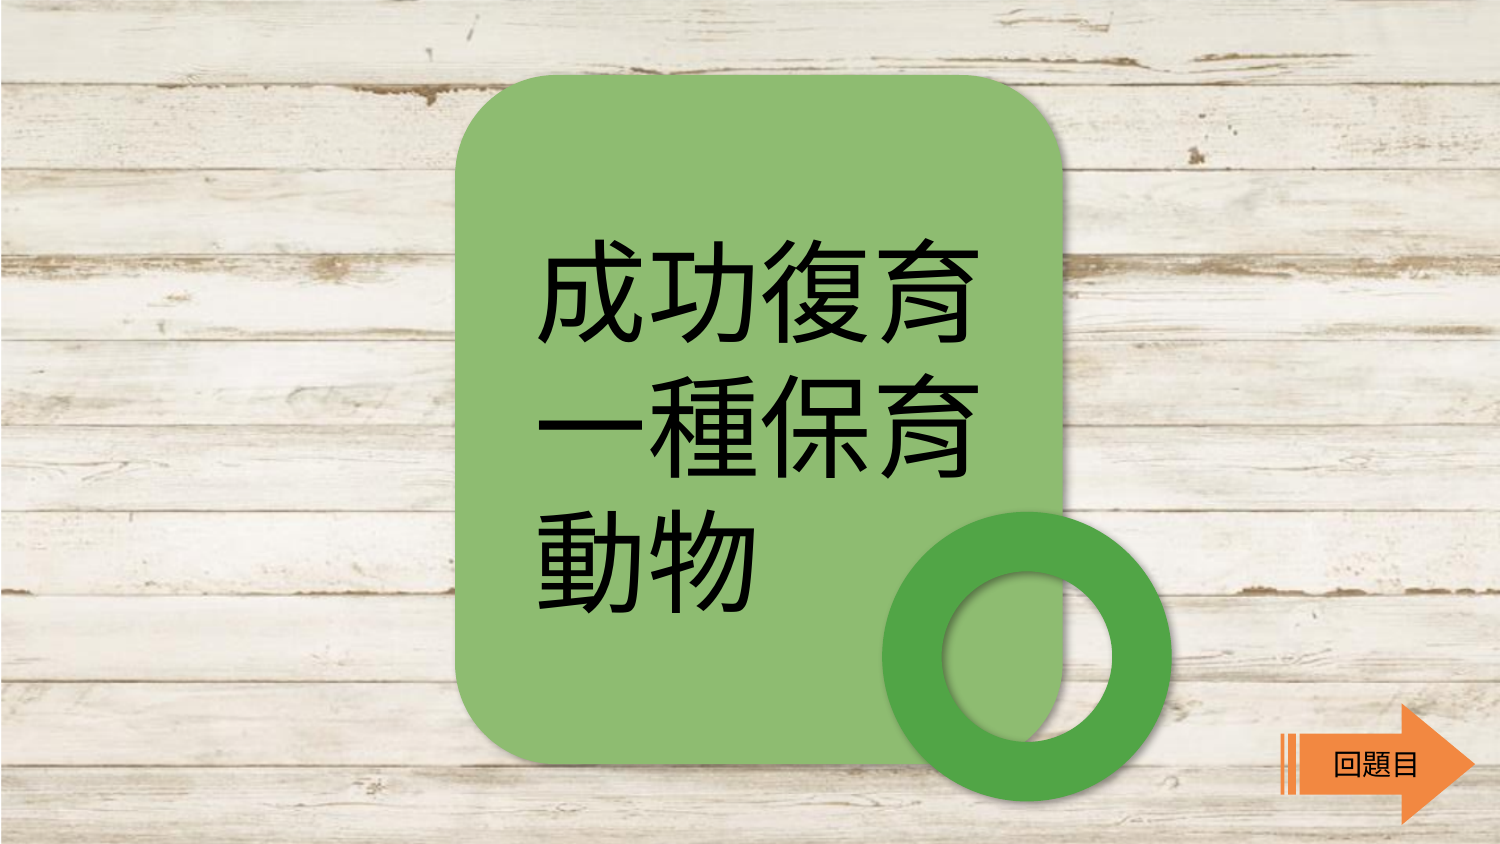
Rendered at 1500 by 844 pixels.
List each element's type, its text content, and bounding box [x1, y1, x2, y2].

text_box [1279, 701, 1478, 827]
picture [2, 0, 1500, 844]
text_box 回題目 [1318, 738, 1437, 789]
